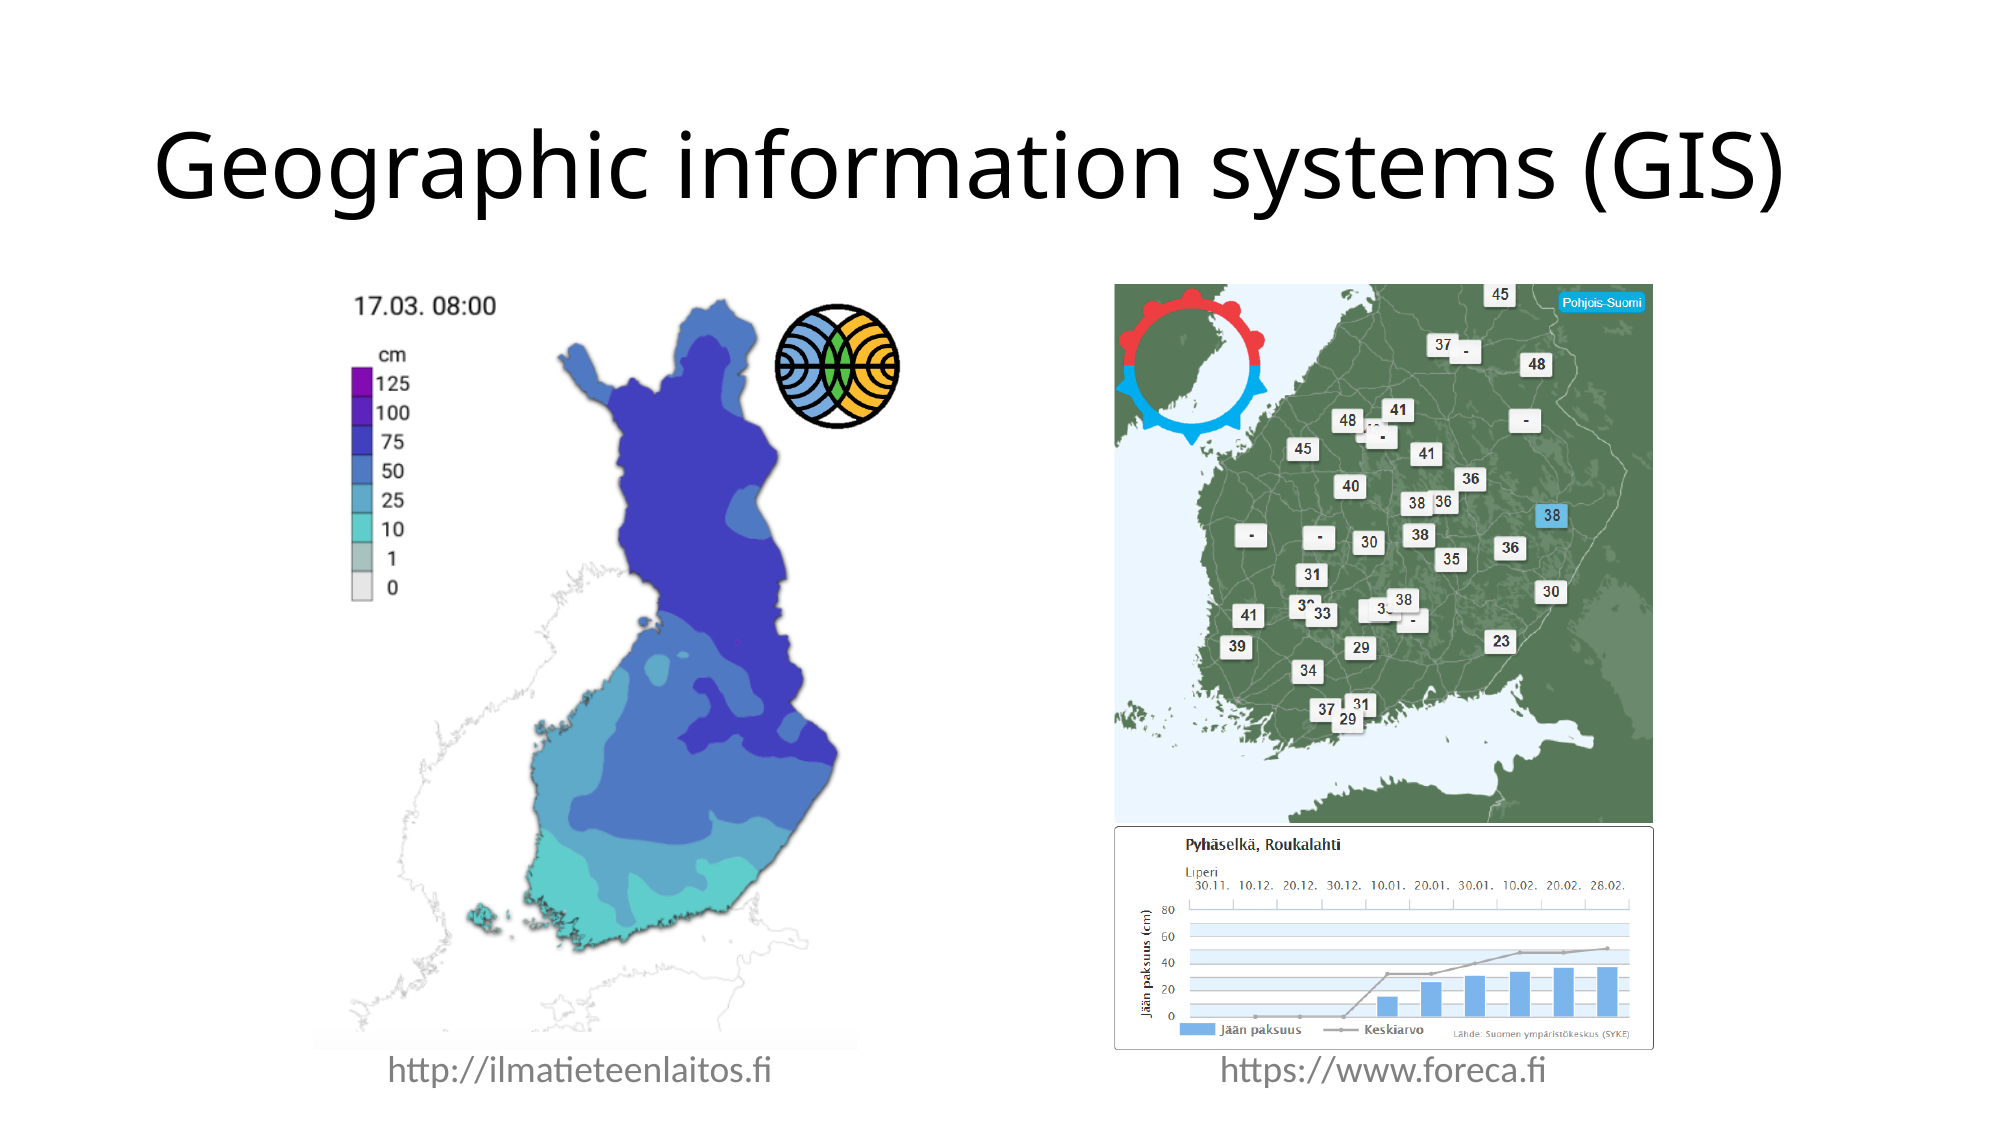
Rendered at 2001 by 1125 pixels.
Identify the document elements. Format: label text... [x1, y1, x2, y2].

text_box http://ilmatieteenlaitos.fi [372, 1050, 788, 1098]
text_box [313, 275, 920, 1050]
title Geographic information systems (GIS) [137, 59, 1863, 278]
text_box https://www.foreca.fi [1205, 1058, 1563, 1098]
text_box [1106, 284, 1663, 1058]
